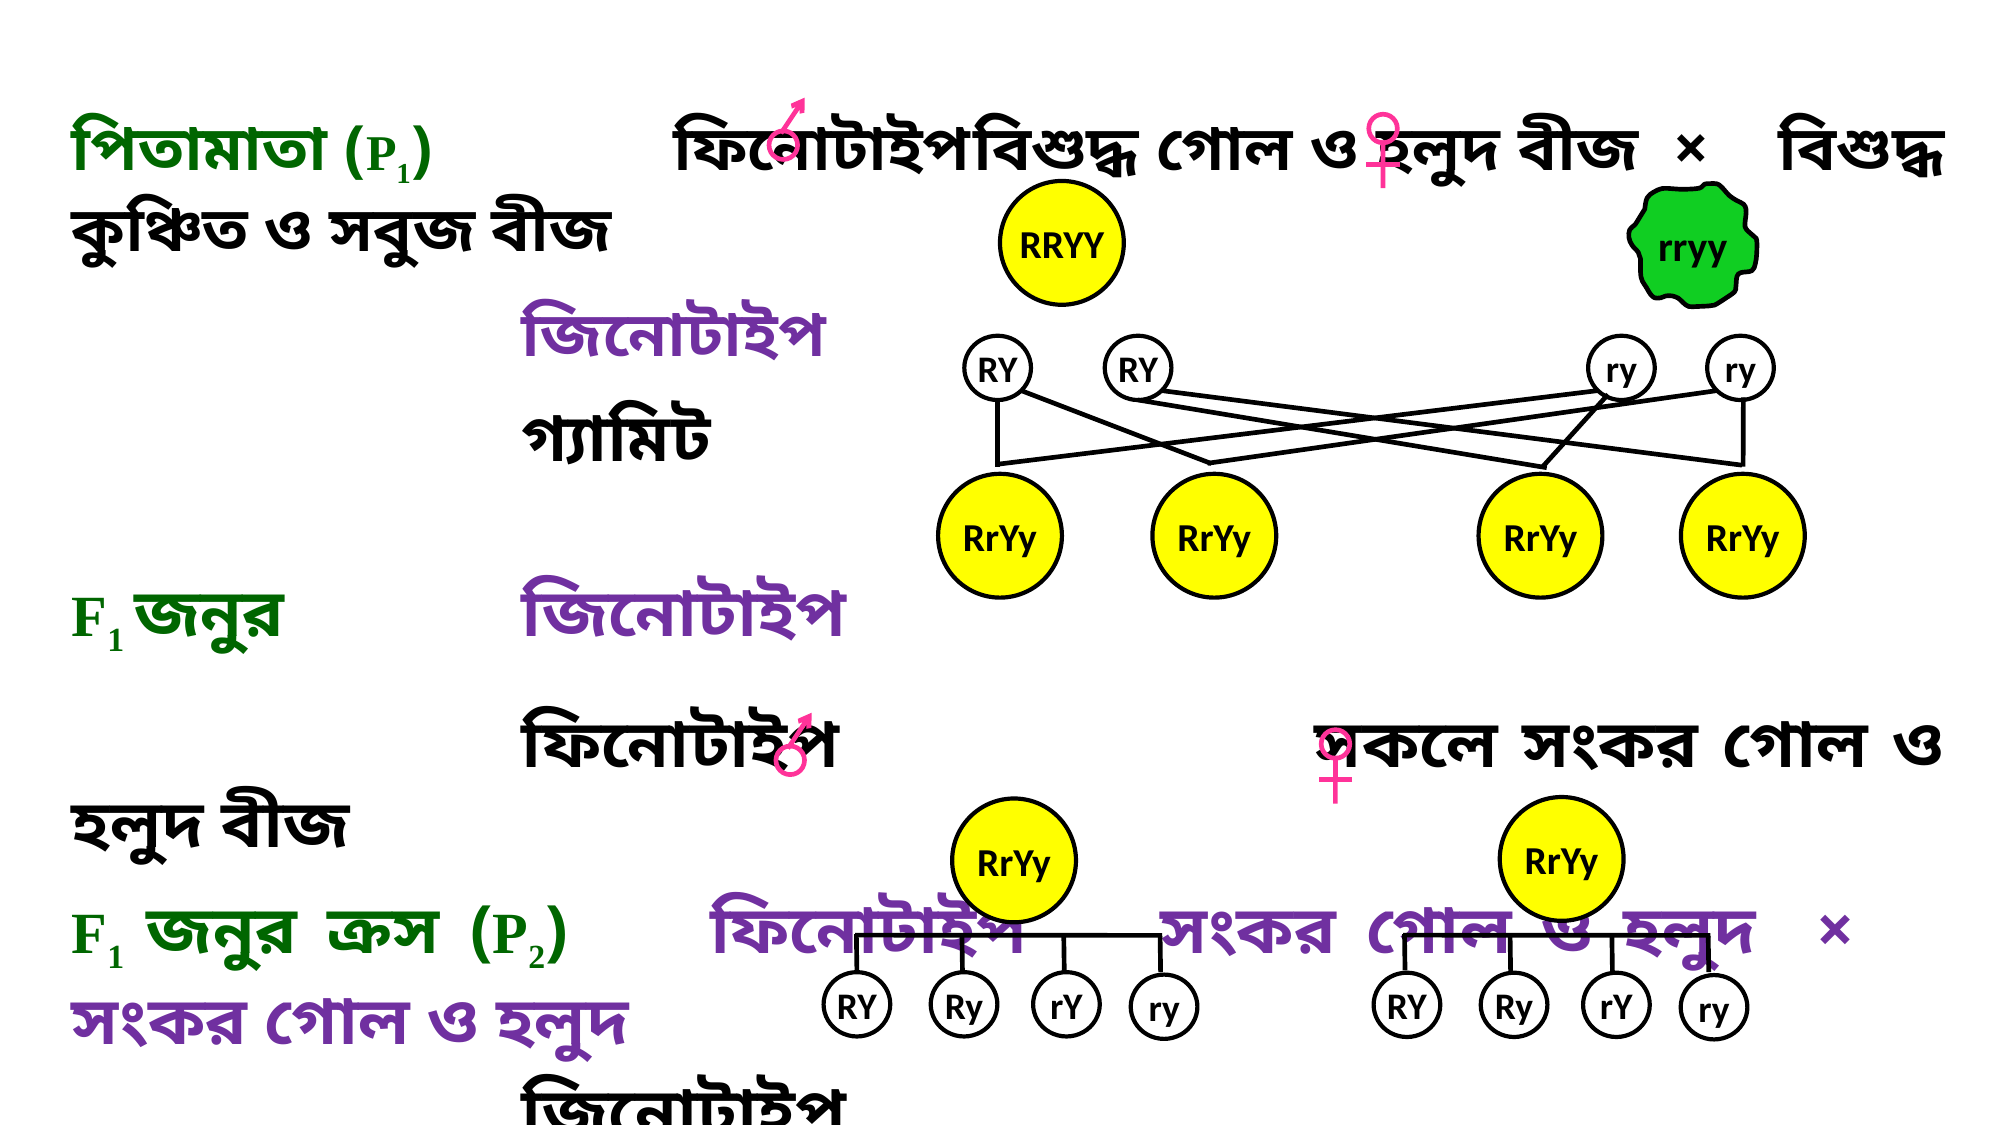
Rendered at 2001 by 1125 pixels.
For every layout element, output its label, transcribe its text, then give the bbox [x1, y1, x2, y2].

text_box RrYy [1678, 471, 1807, 600]
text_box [1020, 390, 1158, 464]
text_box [1373, 933, 1748, 1040]
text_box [997, 390, 1018, 467]
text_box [1161, 389, 1744, 467]
text_box RrYy [1497, 794, 1626, 923]
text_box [1366, 113, 1400, 189]
text_box ry [1586, 333, 1657, 387]
text_box ry [1705, 333, 1776, 402]
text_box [823, 933, 1198, 1039]
text_box RrYy [1150, 477, 1279, 600]
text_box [768, 97, 806, 160]
text_box RrYy [950, 796, 1079, 925]
text_box RY [1102, 333, 1174, 387]
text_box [775, 712, 812, 775]
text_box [1318, 729, 1353, 804]
text_box rryy [1626, 181, 1760, 309]
text_box RrYy [935, 472, 1065, 600]
text_box RY [962, 333, 1034, 402]
text_box RRYY [997, 178, 1126, 307]
text_box পিতামাতা (P1) ফিনোটাইপ বিশুদ্ধ গোল ও হলুদ বীজ × বিশুদ্ধ কুঞ্চিত ও সবুজ বীজ জিনোটাইপ গ্যামিট F1 জনুর জিনোটাইপ ফিনোটাইপ সকলে সংকর গোল ও হলুদ বীজ F1 জনুর ক্রস (P2) ফিনোটাইপ সংকর গোল ও হলুদ × সংকর গোল ও হলুদ জিনোটাইপ গ্যামিট [57, 100, 1960, 1125]
text_box RrYy [1476, 477, 1605, 600]
